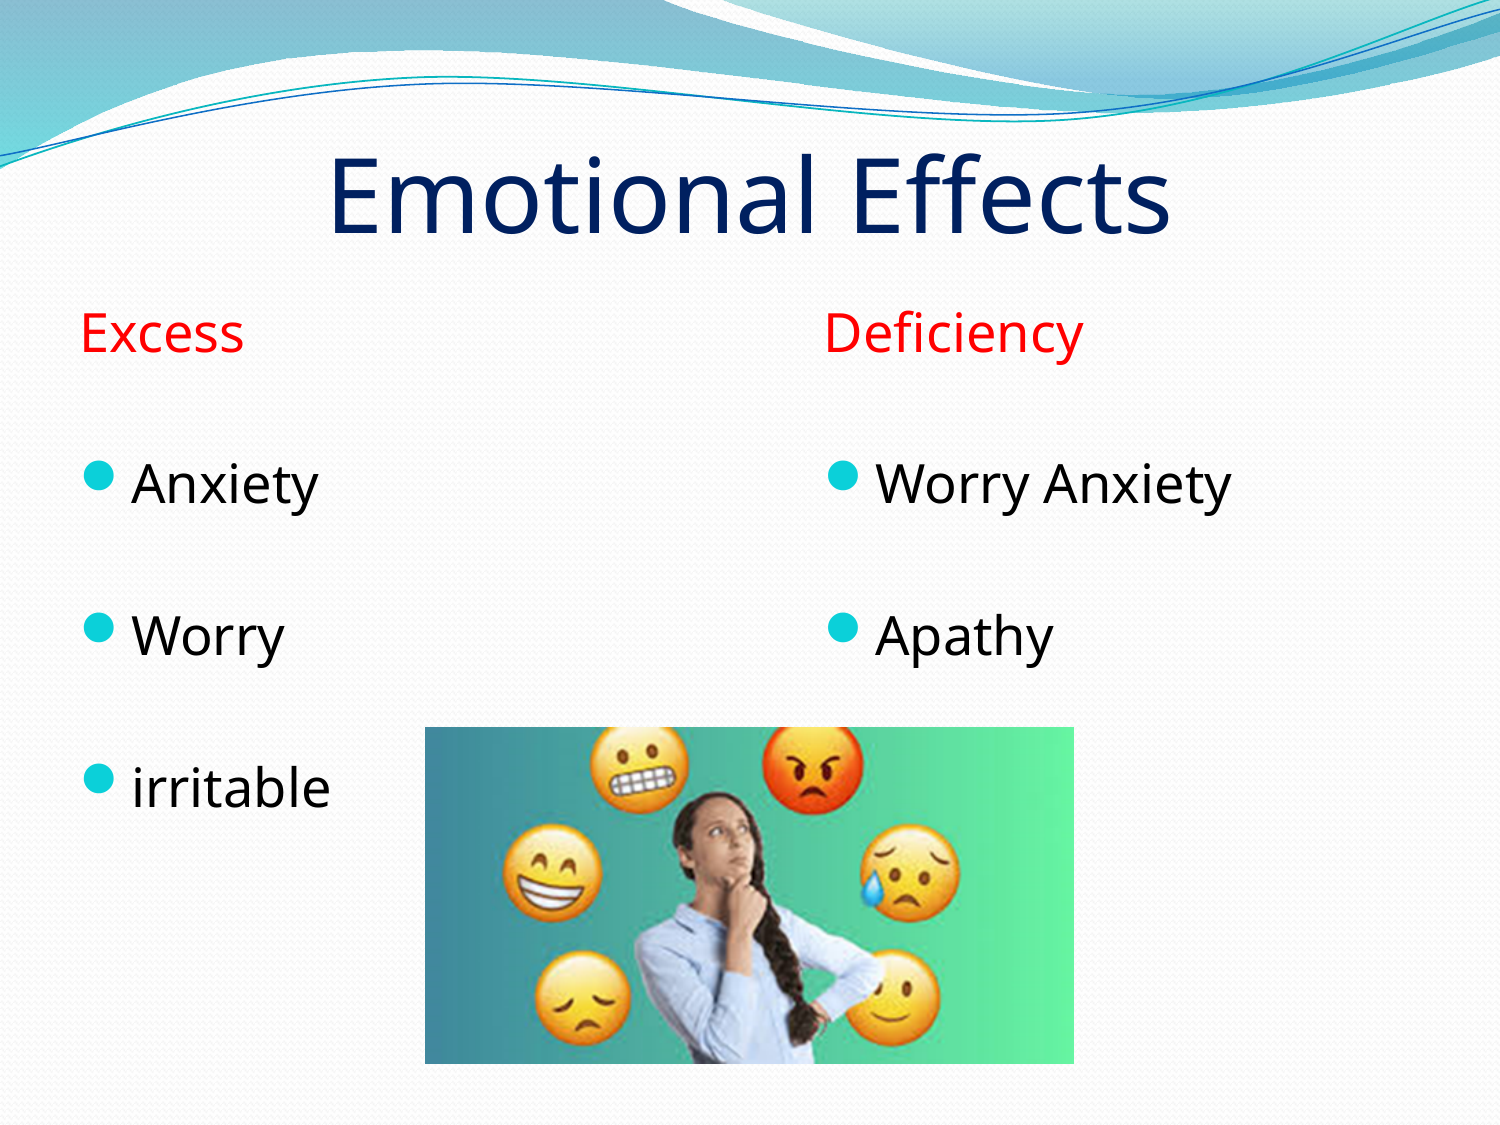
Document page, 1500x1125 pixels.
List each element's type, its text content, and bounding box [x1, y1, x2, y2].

title Emotional Effects [75, 115, 1425, 255]
list Excess Anxiety Worry irritable [64, 290, 728, 1018]
list Deficiency Worry Anxiety Apathy [809, 290, 1472, 1018]
picture [425, 726, 1074, 1065]
